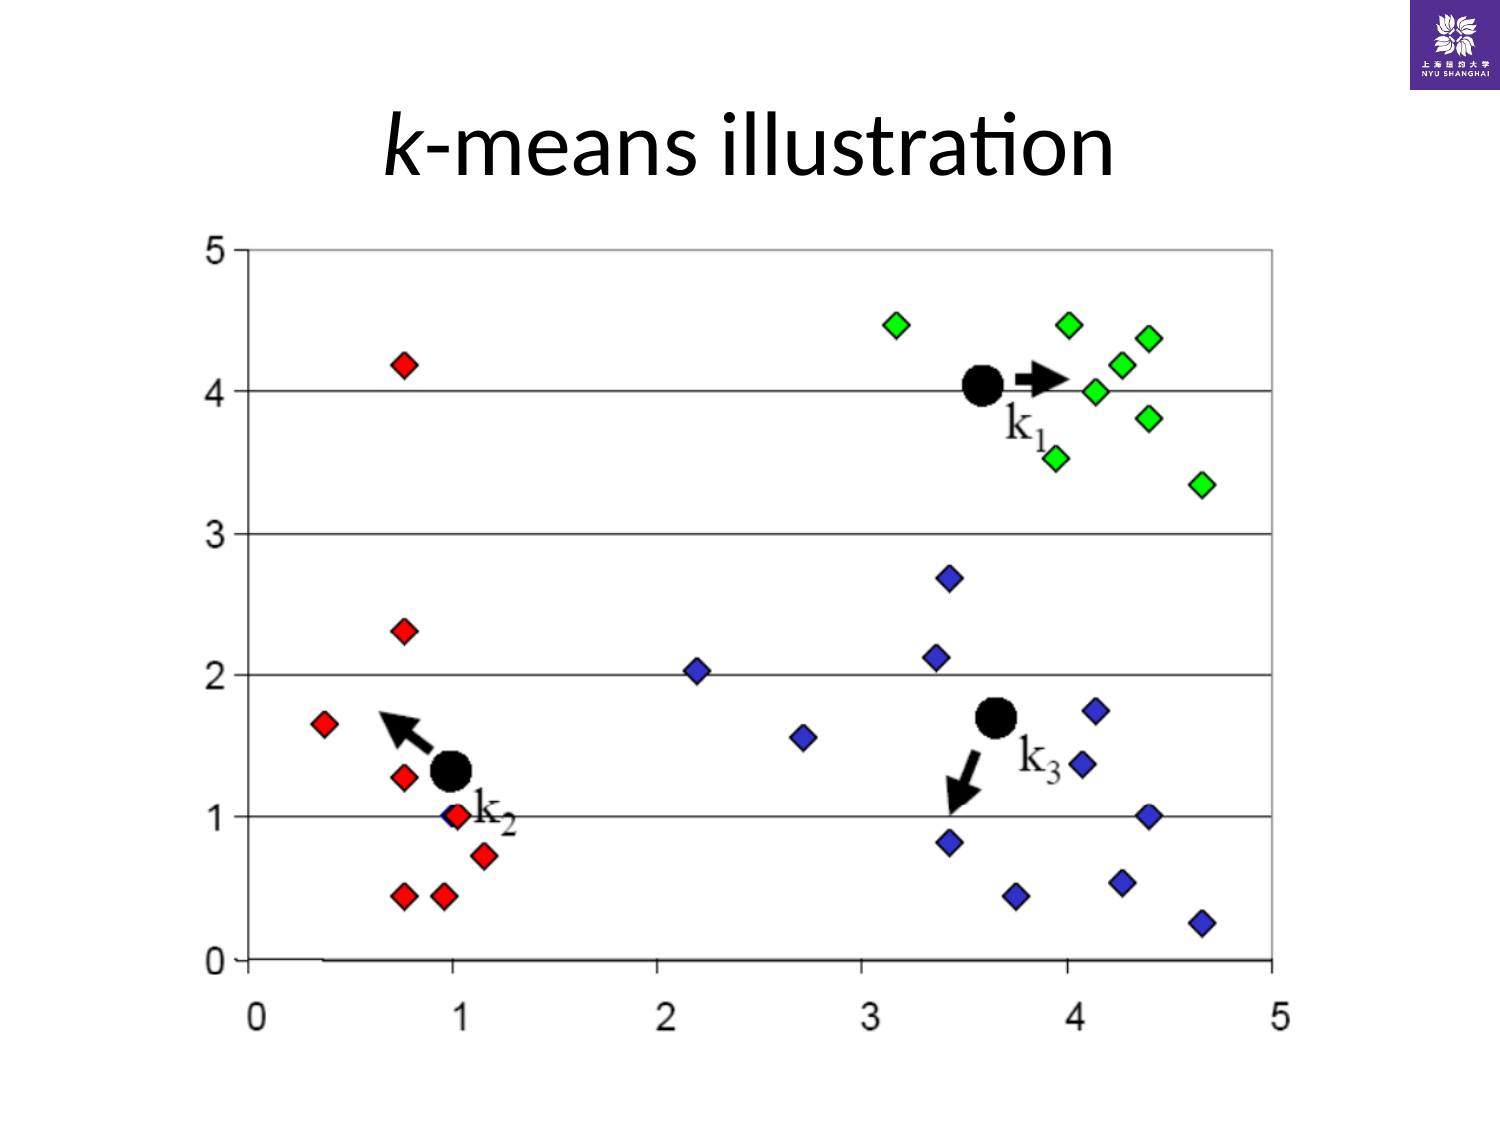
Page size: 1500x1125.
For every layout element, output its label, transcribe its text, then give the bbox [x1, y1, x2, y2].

picture [1410, 0, 1500, 90]
title k-means illustration [75, 45, 1425, 233]
picture [201, 230, 1294, 1037]
